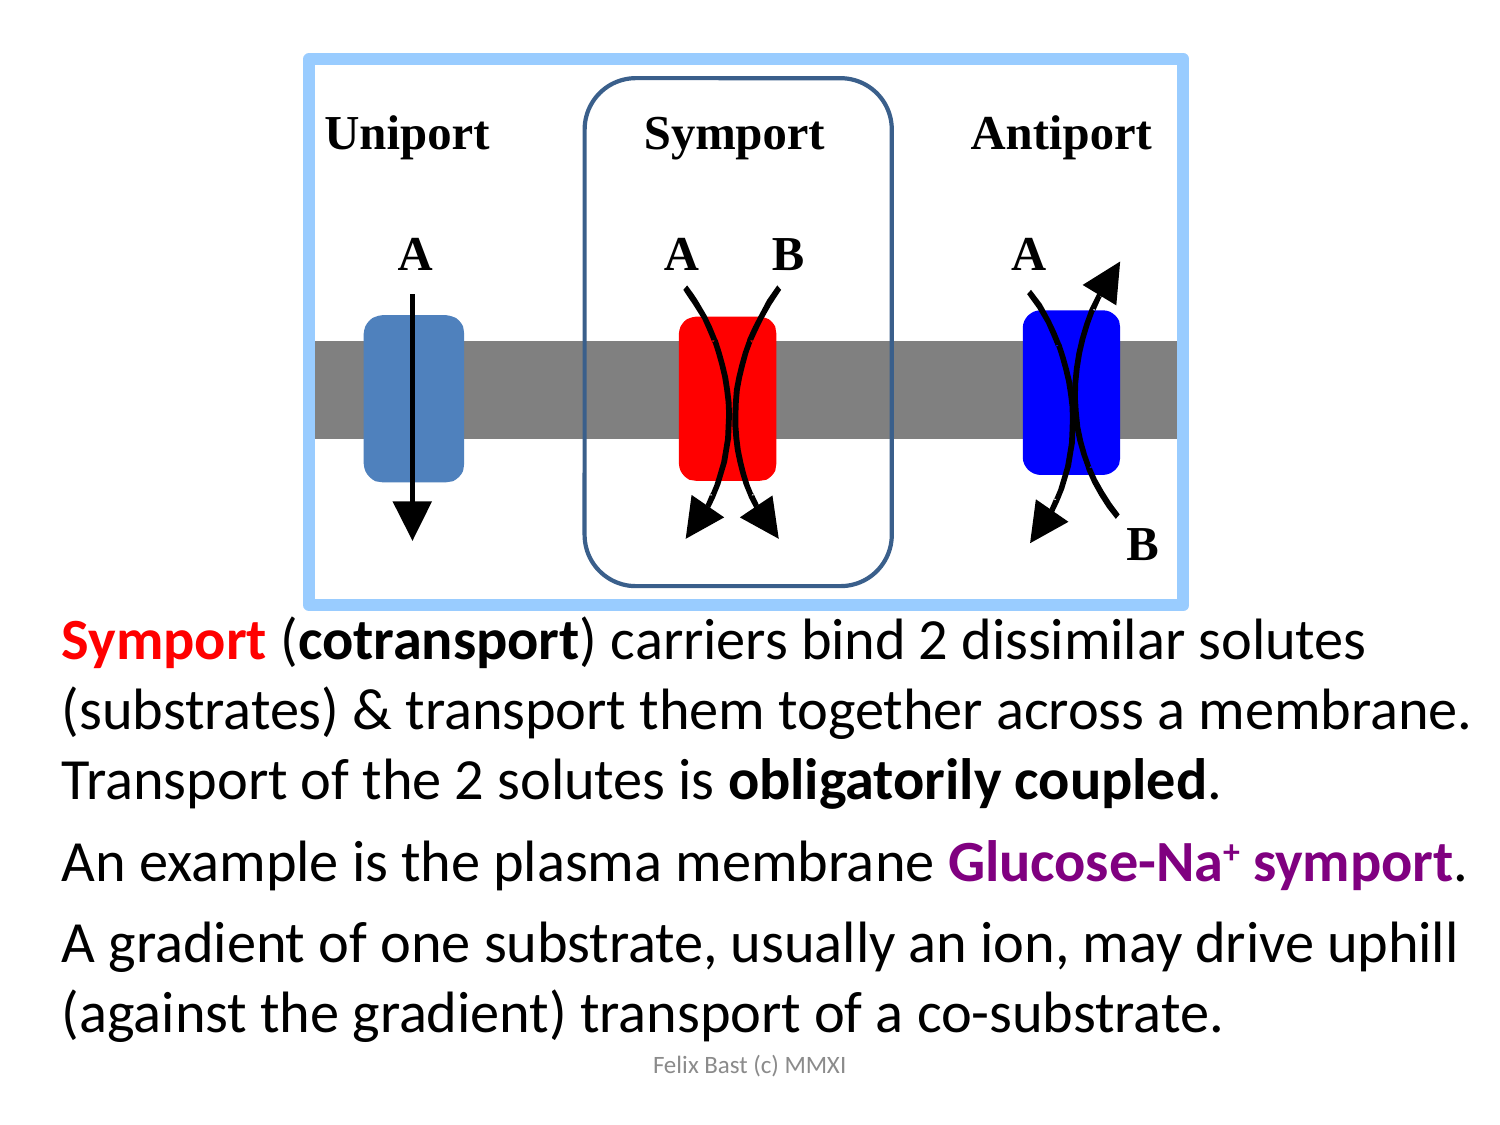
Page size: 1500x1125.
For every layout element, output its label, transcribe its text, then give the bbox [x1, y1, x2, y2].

list Symport (cotransport) carriers bind 2 dissimilar solutes (substrates) & transport them together across a membrane. Transport of the 2 solutes is obligatorily coupled. An example is the plasma membrane Glucose-Na+ symport. A gradient of one substrate, usually an ion, may drive uphill (against the gradient) transport of a co-substrate. [46, 593, 1497, 1107]
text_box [299, 49, 1193, 615]
footer Felix Bast (c) MMXI [512, 1024, 988, 1103]
